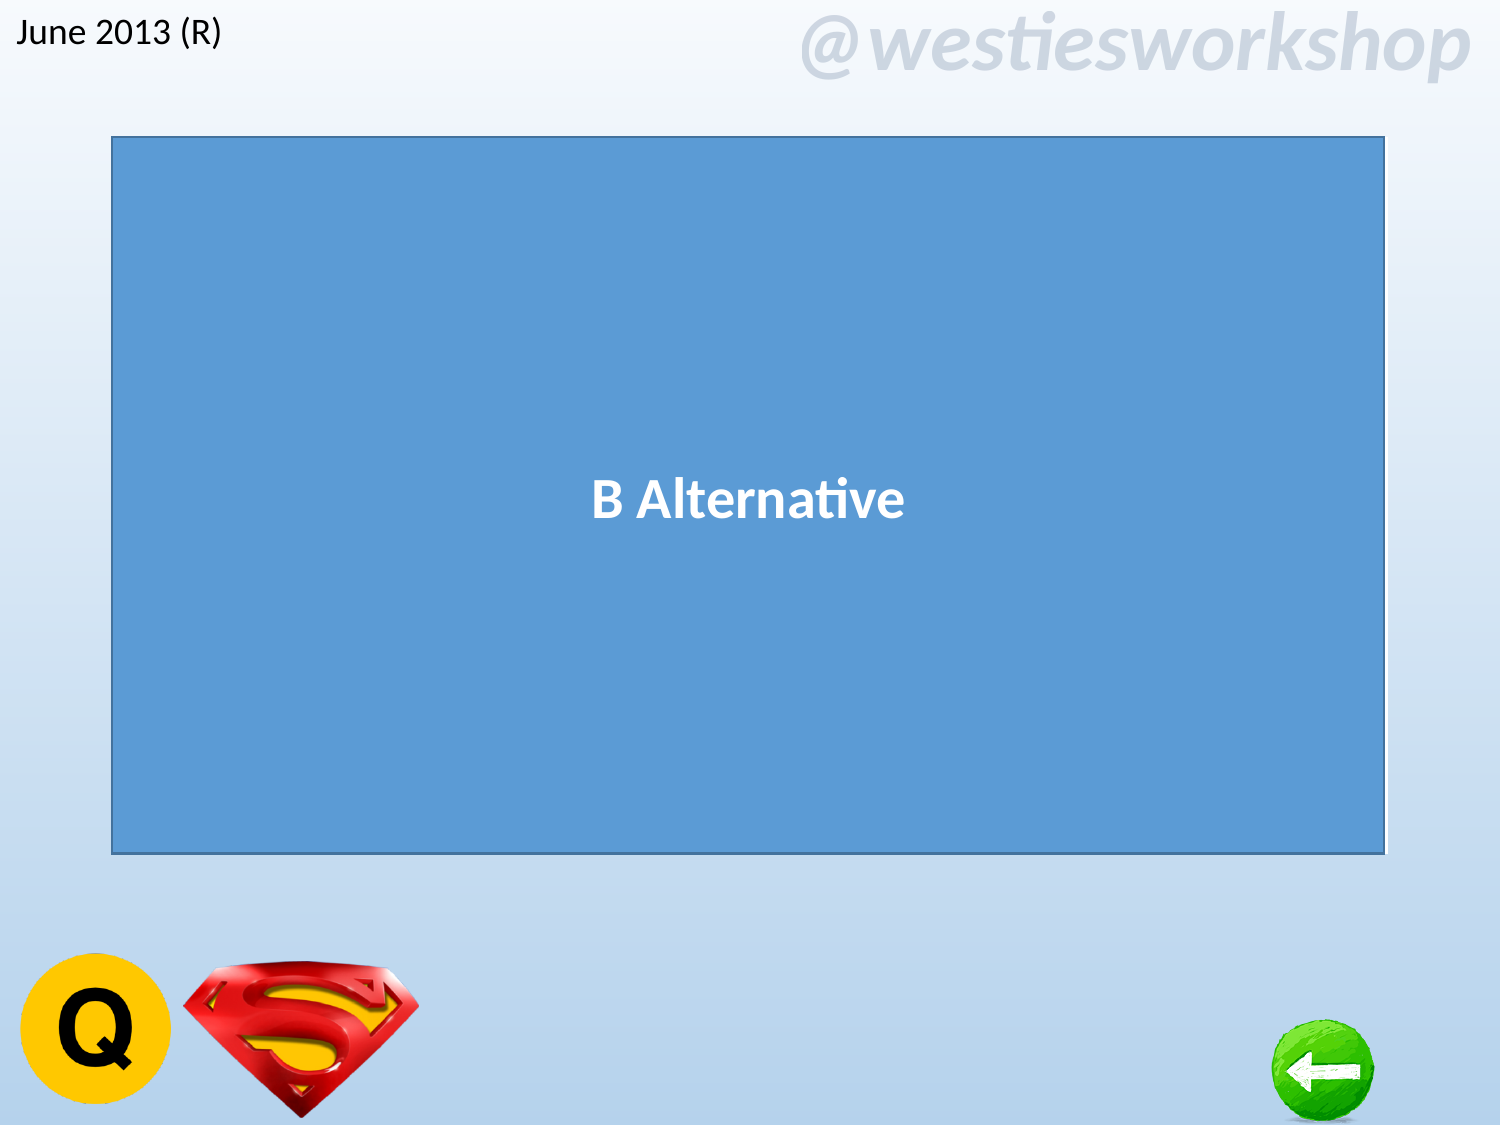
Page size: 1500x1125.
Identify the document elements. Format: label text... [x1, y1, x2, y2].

picture [0, 930, 419, 1125]
picture [112, 137, 1388, 854]
picture [1269, 1019, 1376, 1125]
text_box June 2013 (R) [1, 0, 238, 60]
